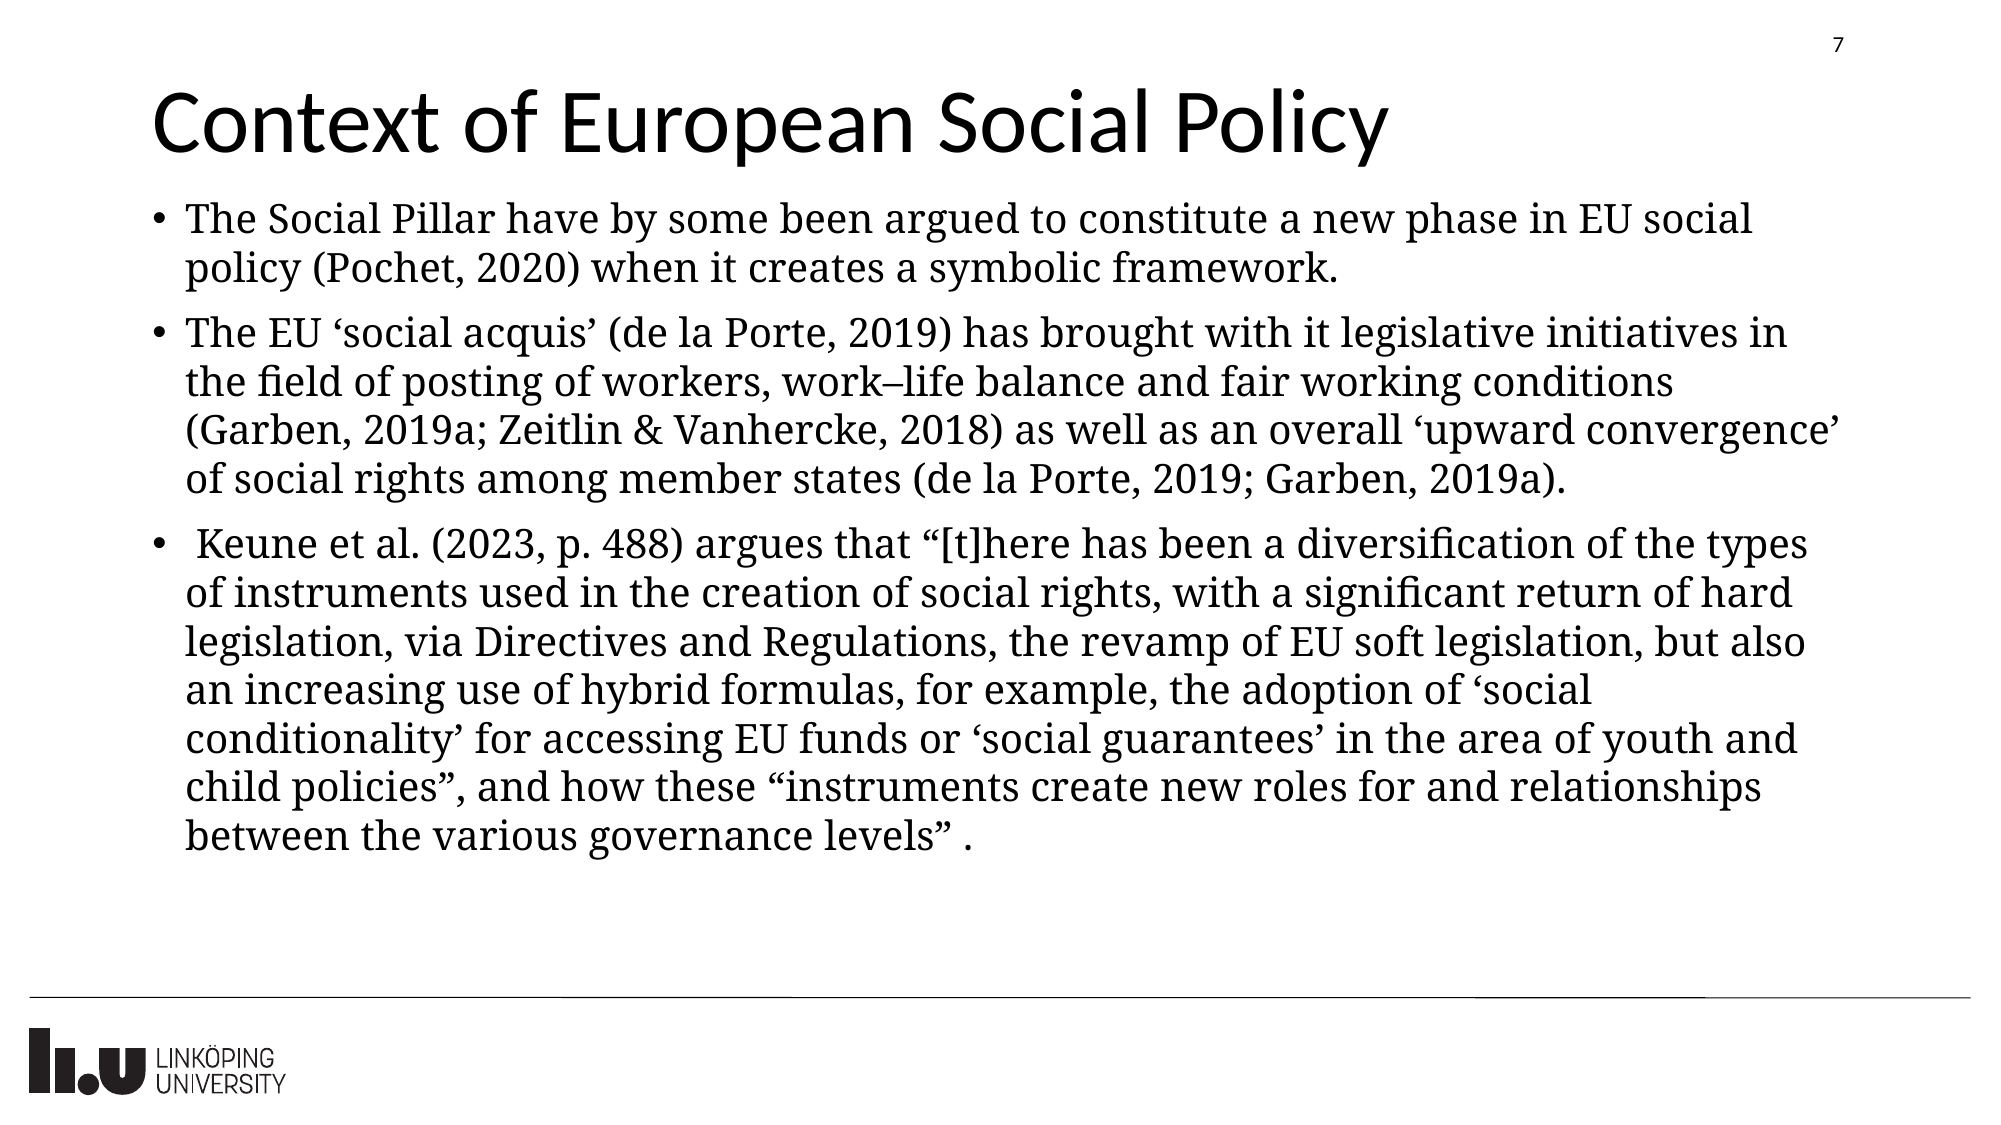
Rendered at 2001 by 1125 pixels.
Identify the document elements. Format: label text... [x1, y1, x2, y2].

list The Social Pillar have by some been argued to constitute a new phase in EU social policy (Pochet, 2020) when it creates a symbolic framework. The EU ‘social acquis’ (de la Porte, 2019) has brought with it legislative initiatives in the field of posting of workers, work–life balance and fair working conditions (Garben, 2019a; Zeitlin & Vanhercke, 2018) as well as an overall ‘upward convergence’ of social rights among member states (de la Porte, 2019; Garben, 2019a). Keune et al. (2023, p. 488) argues that “[t]here has been a diversification of the types of instruments used in the creation of social rights, with a significant return of hard legislation, via Directives and Regulations, the revamp of EU soft legislation, but also an increasing use of hybrid formulas, for example, the adoption of ‘social conditionality’ for accessing EU funds or ‘social guarantees’ in the area of youth and child policies”, and how these “instruments create new roles for and relationships between the various governance levels” . [137, 185, 1863, 884]
title Context of European Social Policy [137, 59, 1863, 185]
slide_number 7 [1773, 0, 1845, 59]
